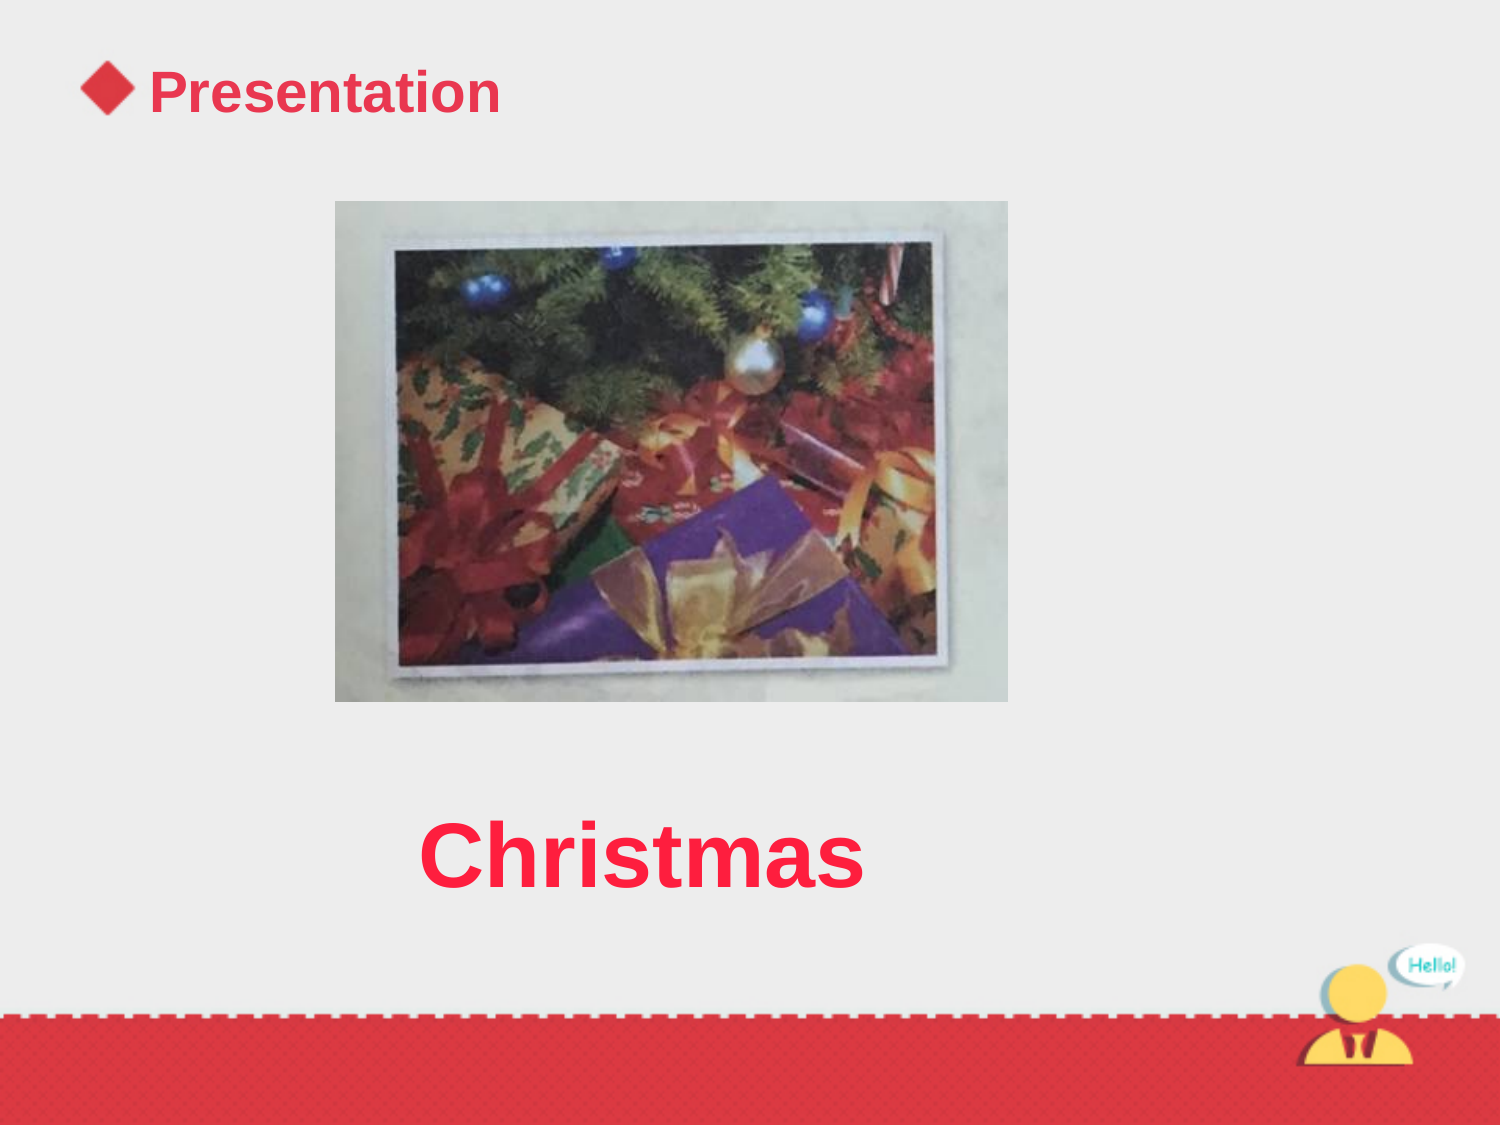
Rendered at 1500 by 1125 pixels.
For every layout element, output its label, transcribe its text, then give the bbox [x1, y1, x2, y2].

picture [0, 0, 1500, 1125]
text_box Christmas [403, 788, 1037, 914]
title Presentation [74, 44, 1426, 134]
